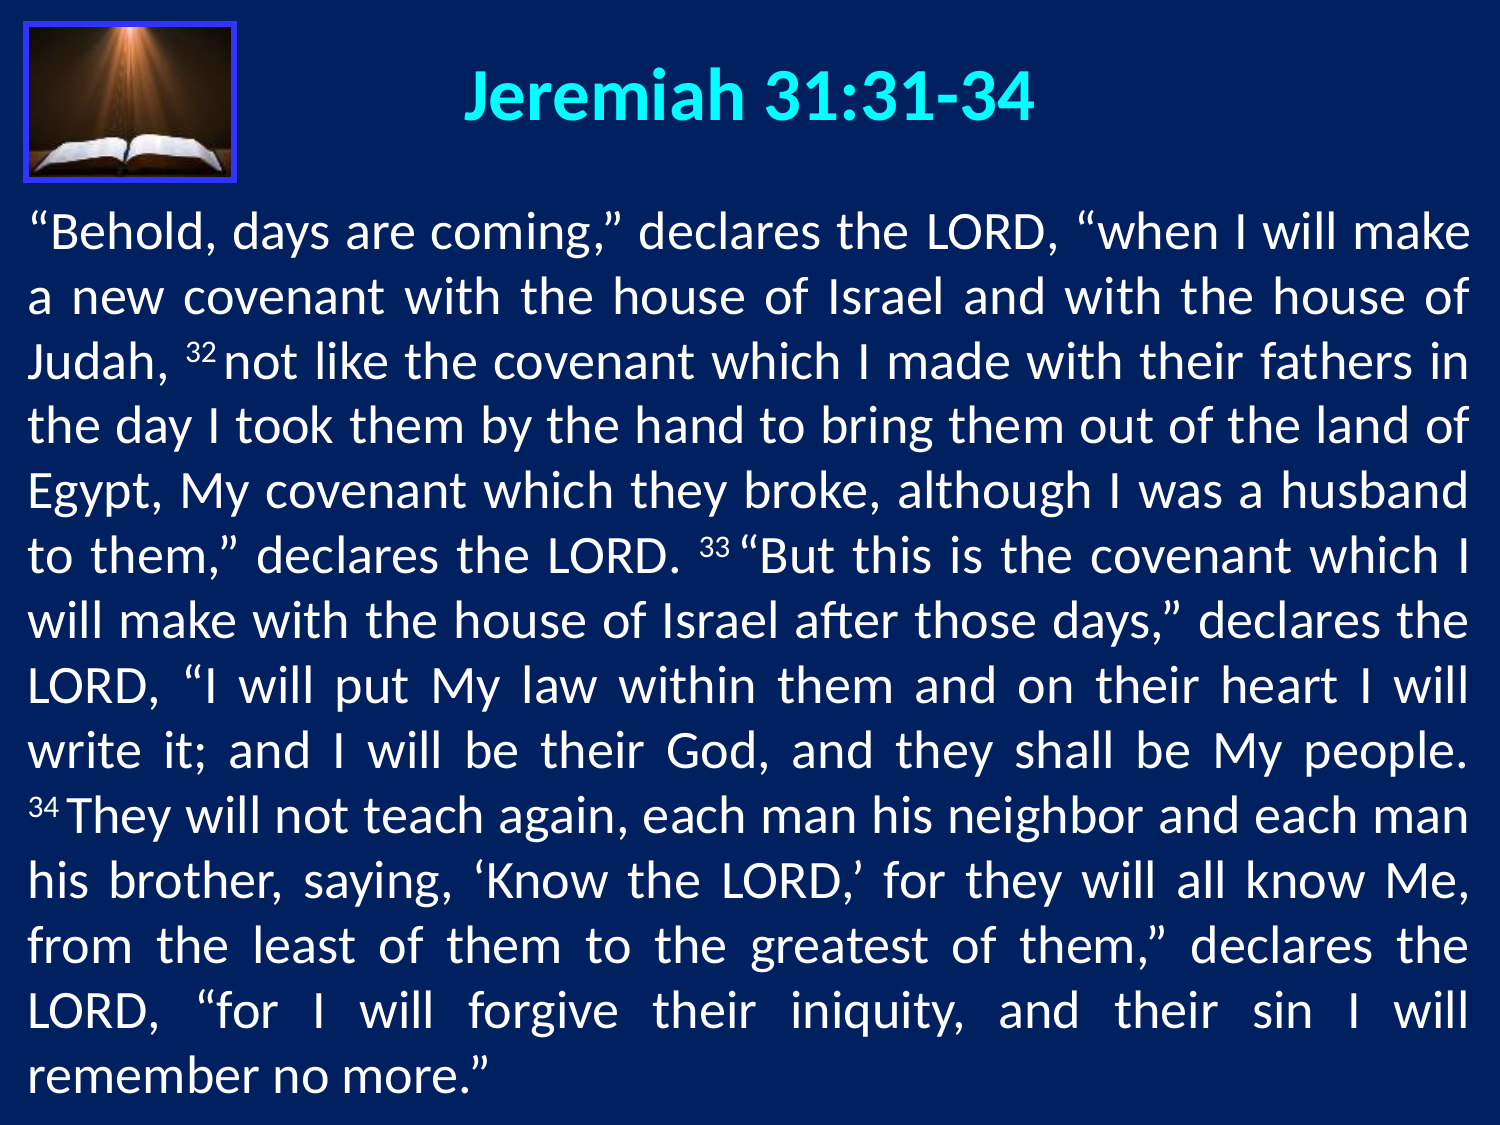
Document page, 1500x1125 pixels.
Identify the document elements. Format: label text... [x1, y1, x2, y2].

title Jeremiah 31:31-34 [362, 24, 1138, 157]
picture [28, 26, 231, 177]
list “Behold, days are coming,” declares the Lord, “when I will make a new covenant with the house of Israel and with the house of Judah, 32 not like the covenant which I made with their fathers in the day I took them by the hand to bring them out of the land of Egypt, My covenant which they broke, although I was a husband to them,” declares the Lord. 33 “But this is the covenant which I will make with the house of Israel after those days,” declares the Lord, “I will put My law within them and on their heart I will write it; and I will be their God, and they shall be My people. 34 They will not teach again, each man his neighbor and each man his brother, saying, ‘Know the Lord,’ for they will all know Me, from the least of them to the greatest of them,” declares the Lord, “for I will forgive their iniquity, and their sin I will remember no more.” [12, 187, 1488, 963]
